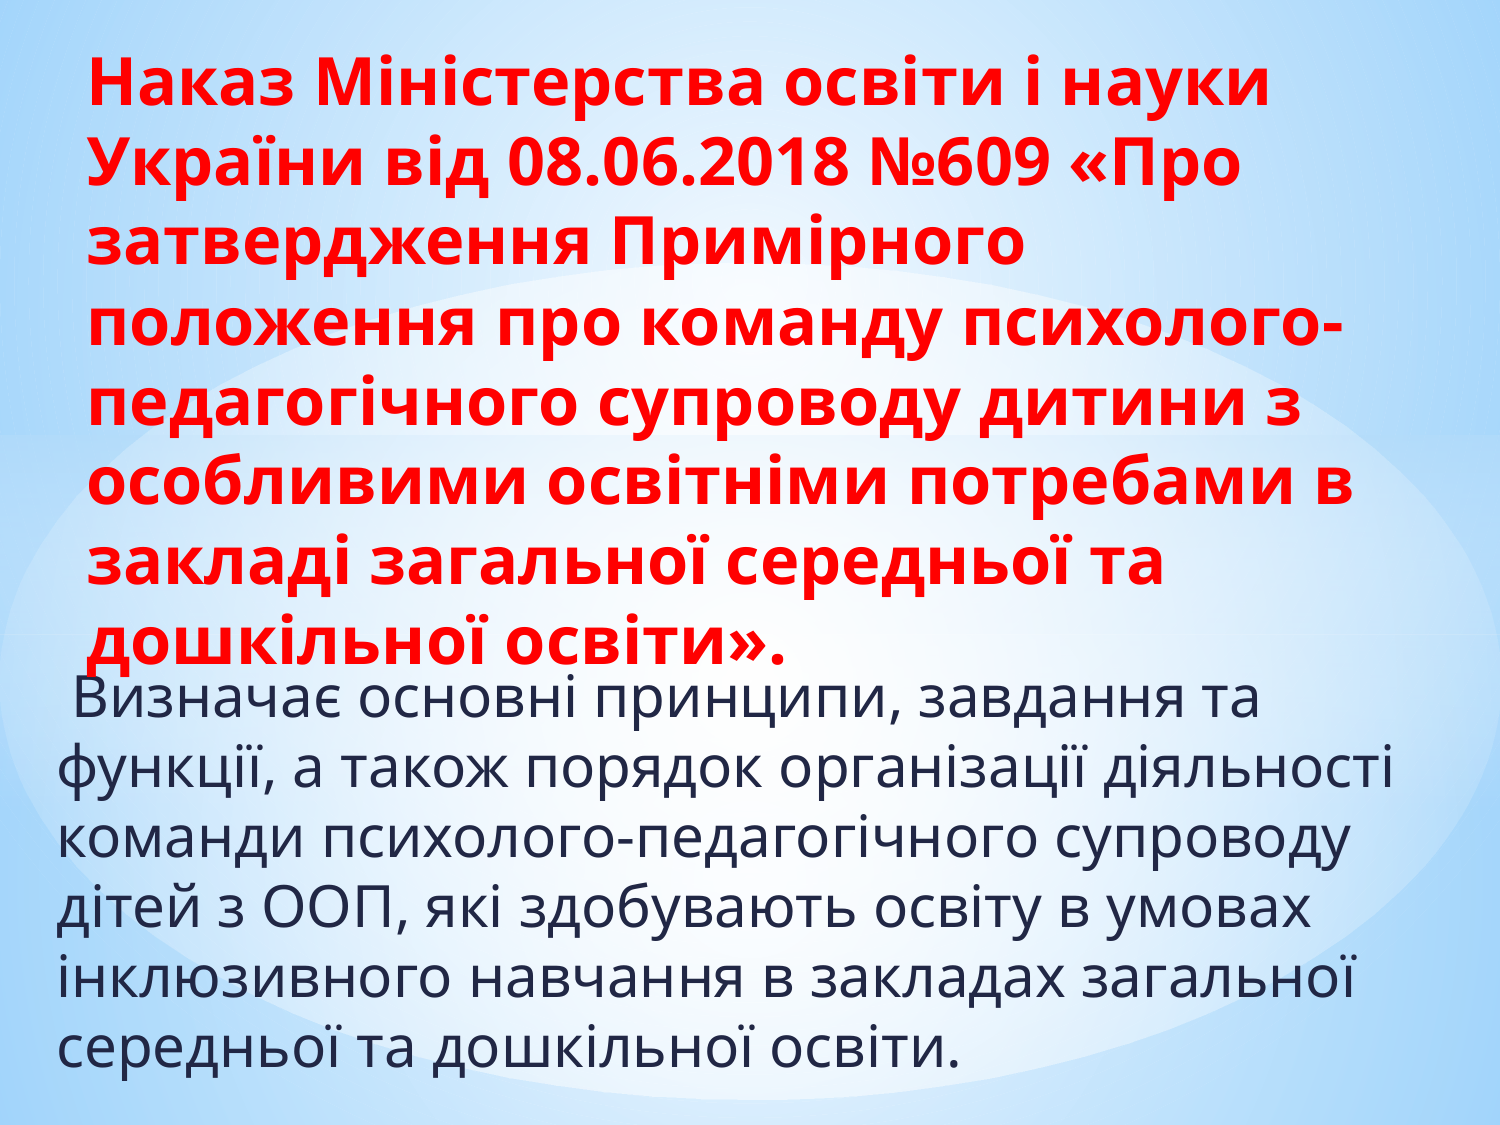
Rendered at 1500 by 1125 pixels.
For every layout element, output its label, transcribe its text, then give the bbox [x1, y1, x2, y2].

subtitle Визначає основні принципи, завдання та функції, а також порядок організації діяльності команди психолого-педагогічного супроводу дітей з ООП, які здобувають освіту в умовах інклюзивного навчання в закладах загальної середньої та дошкільної освіти. [41, 562, 1447, 1071]
title Наказ Міністерства освіти і науки України від 08.06.2018 №609 «Про затвердження Примірного положення про команду психолого-педагогічного супроводу дитини з особливими освітніми потребами в закладі загальної середньої та дошкільної освіти». [41, 30, 1447, 374]
